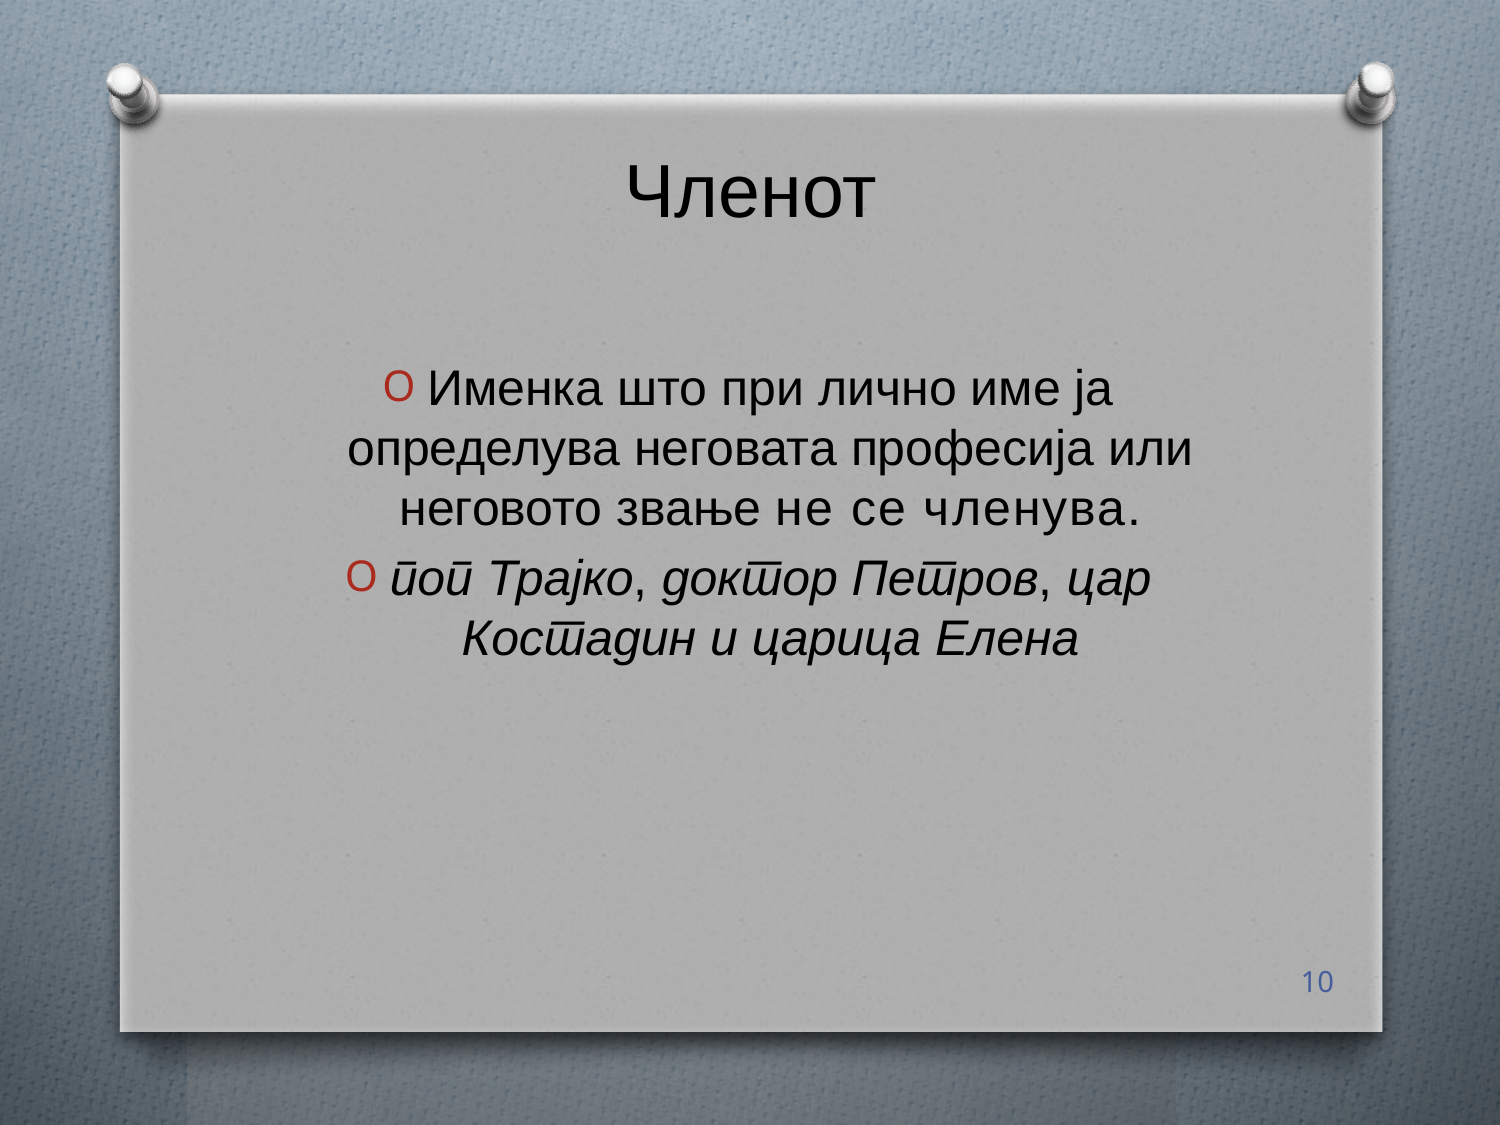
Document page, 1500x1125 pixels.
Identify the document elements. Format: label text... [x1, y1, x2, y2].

title Членот [179, 134, 1323, 332]
list Именка што при лично име ја определува неговата професија или неговото звање не се членува. поп Трајко, доктор Петров, цар Костадин и царица Елена [240, 347, 1257, 939]
picture [75, 29, 198, 153]
slide_number 10 [1258, 952, 1350, 1013]
picture [1317, 35, 1439, 156]
